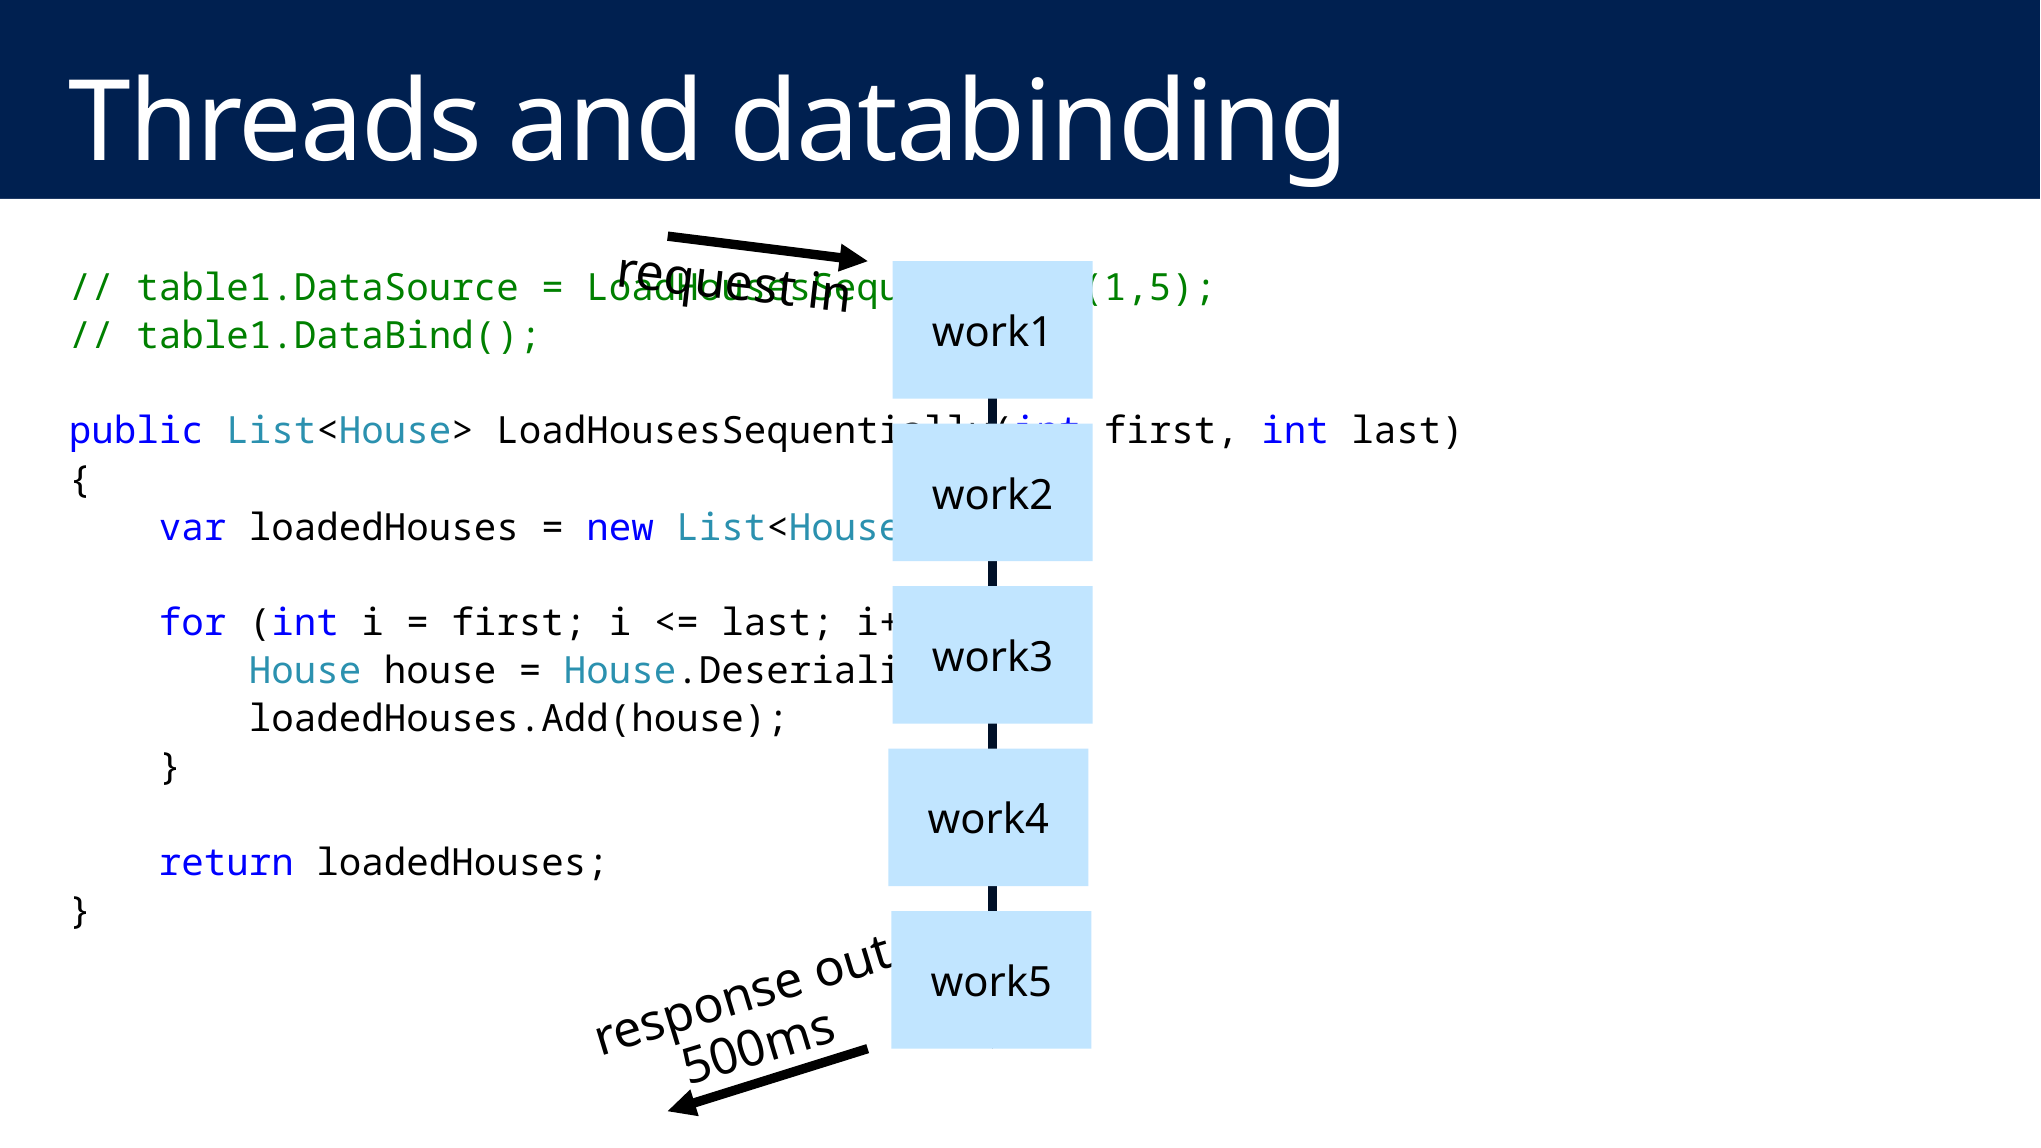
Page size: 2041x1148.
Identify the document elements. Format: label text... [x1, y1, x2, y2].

list // table1.DataSource = LoadHousesSequentially(1,5); // table1.DataBind(); public List<House> LoadHousesSequentially(int first, int last) { var loadedHouses = new List<House>(); for (int i = first; i <= last; i++) { House house = House.Deserialize(i); loadedHouses.Add(house); } return loadedHouses; } [45, 200, 1996, 972]
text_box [619, 235, 1093, 1112]
title Threads and databinding [45, 48, 1996, 200]
